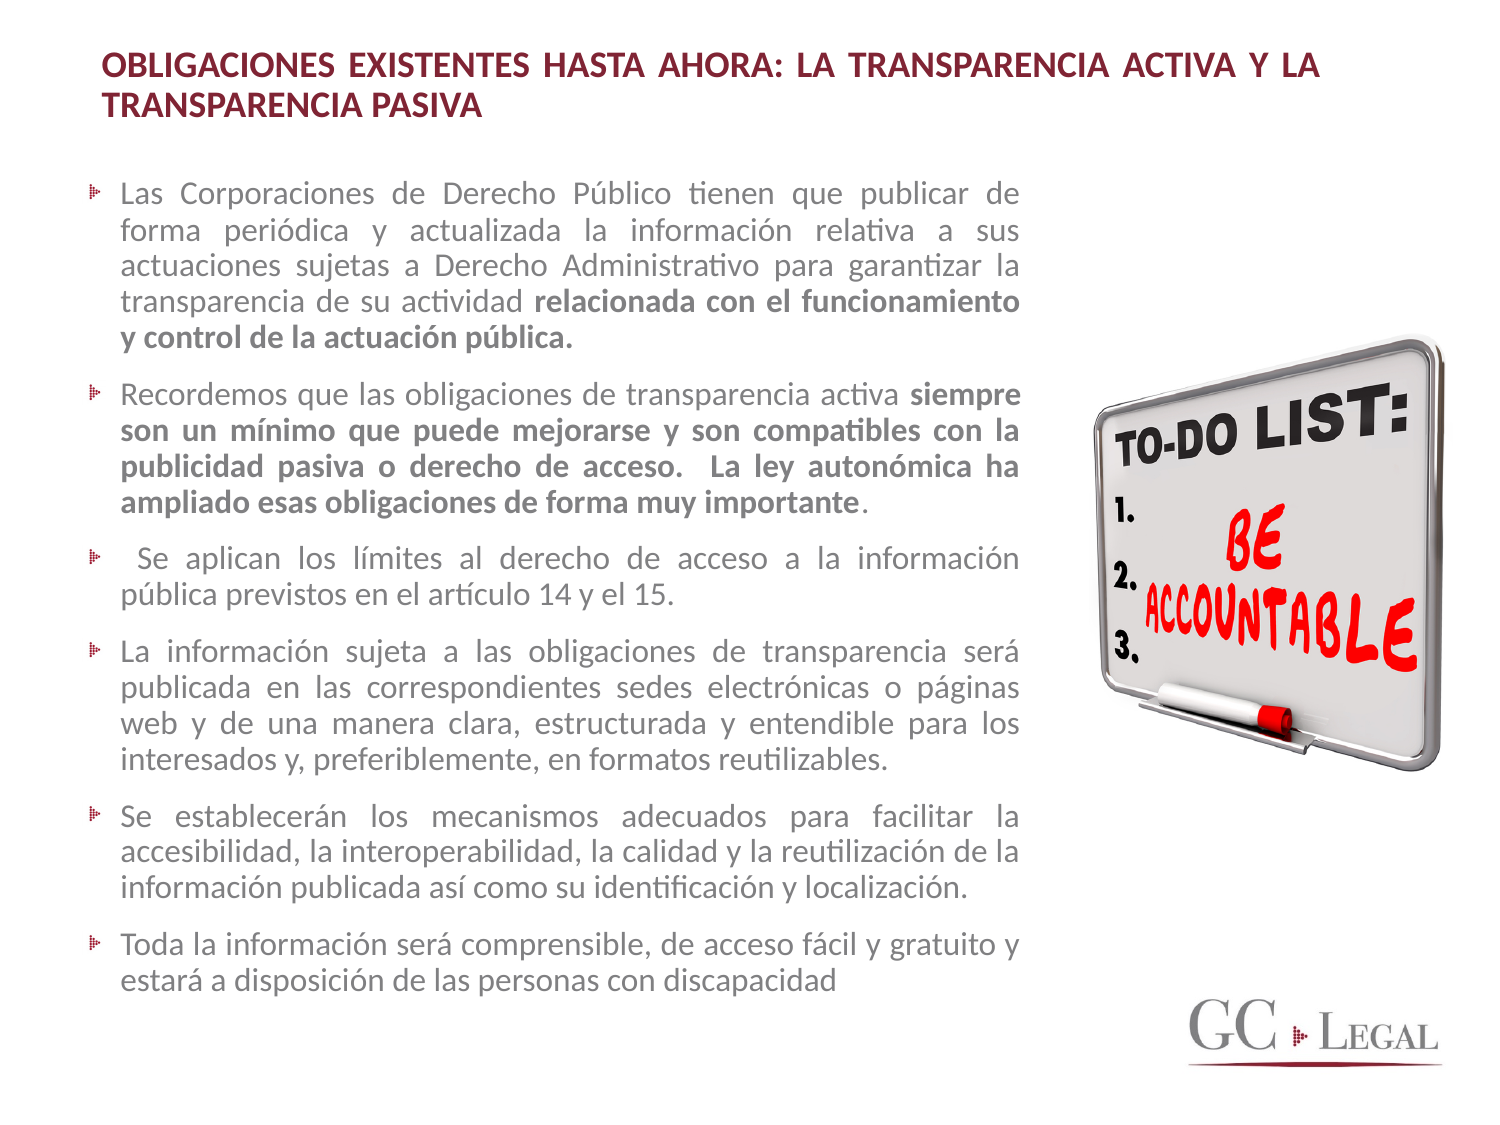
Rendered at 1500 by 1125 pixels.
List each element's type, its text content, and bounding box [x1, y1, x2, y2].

title OBLIGACIONES EXISTENTES HASTA AHORA: LA TRANSPARENCIA ACTIVA Y LA TRANSPARENCIA PASIVA [86, 43, 1337, 127]
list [1089, 326, 1453, 776]
list Las Corporaciones de Derecho Público tienen que publicar de forma periódica y actualizada la información relativa a sus actuaciones sujetas a Derecho Administrativo para garantizar la transparencia de su actividad relacionada con el funcionamiento y control de la actuación pública. Recordemos que las obligaciones de transparencia activa siempre son un mínimo que puede mejorarse y son compatibles con la publicidad pasiva o derecho de acceso. La ley autonómica ha ampliado esas obligaciones de forma muy importante. Se aplican los límites al derecho de acceso a la información pública previstos en el artículo 14 y el 15. La información sujeta a las obligaciones de transparencia será publicada en las correspondientes sedes electrónicas o páginas web y de una manera clara, estructurada y entendible para los interesados y, preferiblemente, en formatos reutilizables. Se establecerán los mecanismos adecuados para facilitar la accesibilidad, la interoperabilidad, la calidad y la reutilización de la información publicada así como su identificación y localización. Toda la información será comprensible, de acceso fácil y gratuito y estará a disposición de las personas con discapacidad [67, 168, 1037, 1087]
picture [82, 545, 106, 569]
picture [1156, 975, 1463, 1087]
picture [82, 380, 106, 405]
picture [82, 931, 106, 955]
picture [82, 802, 106, 826]
picture [82, 180, 106, 204]
picture [82, 638, 106, 662]
